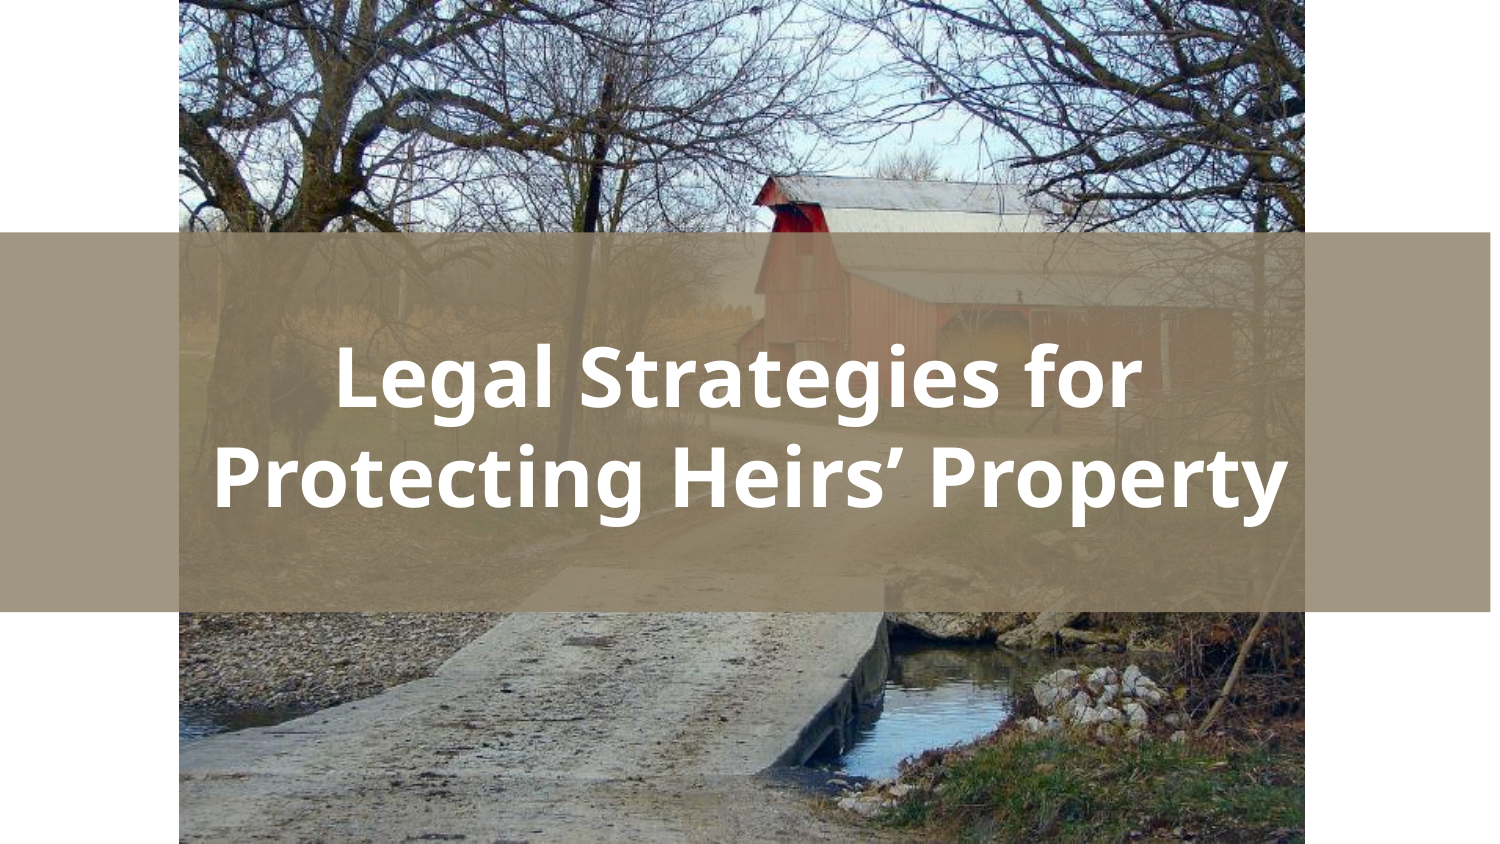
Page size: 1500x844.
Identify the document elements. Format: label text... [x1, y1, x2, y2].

picture [179, 0, 1305, 232]
title Legal Strategies for Protecting Heirs’ Property [82, 304, 1418, 539]
picture [179, 613, 1305, 844]
